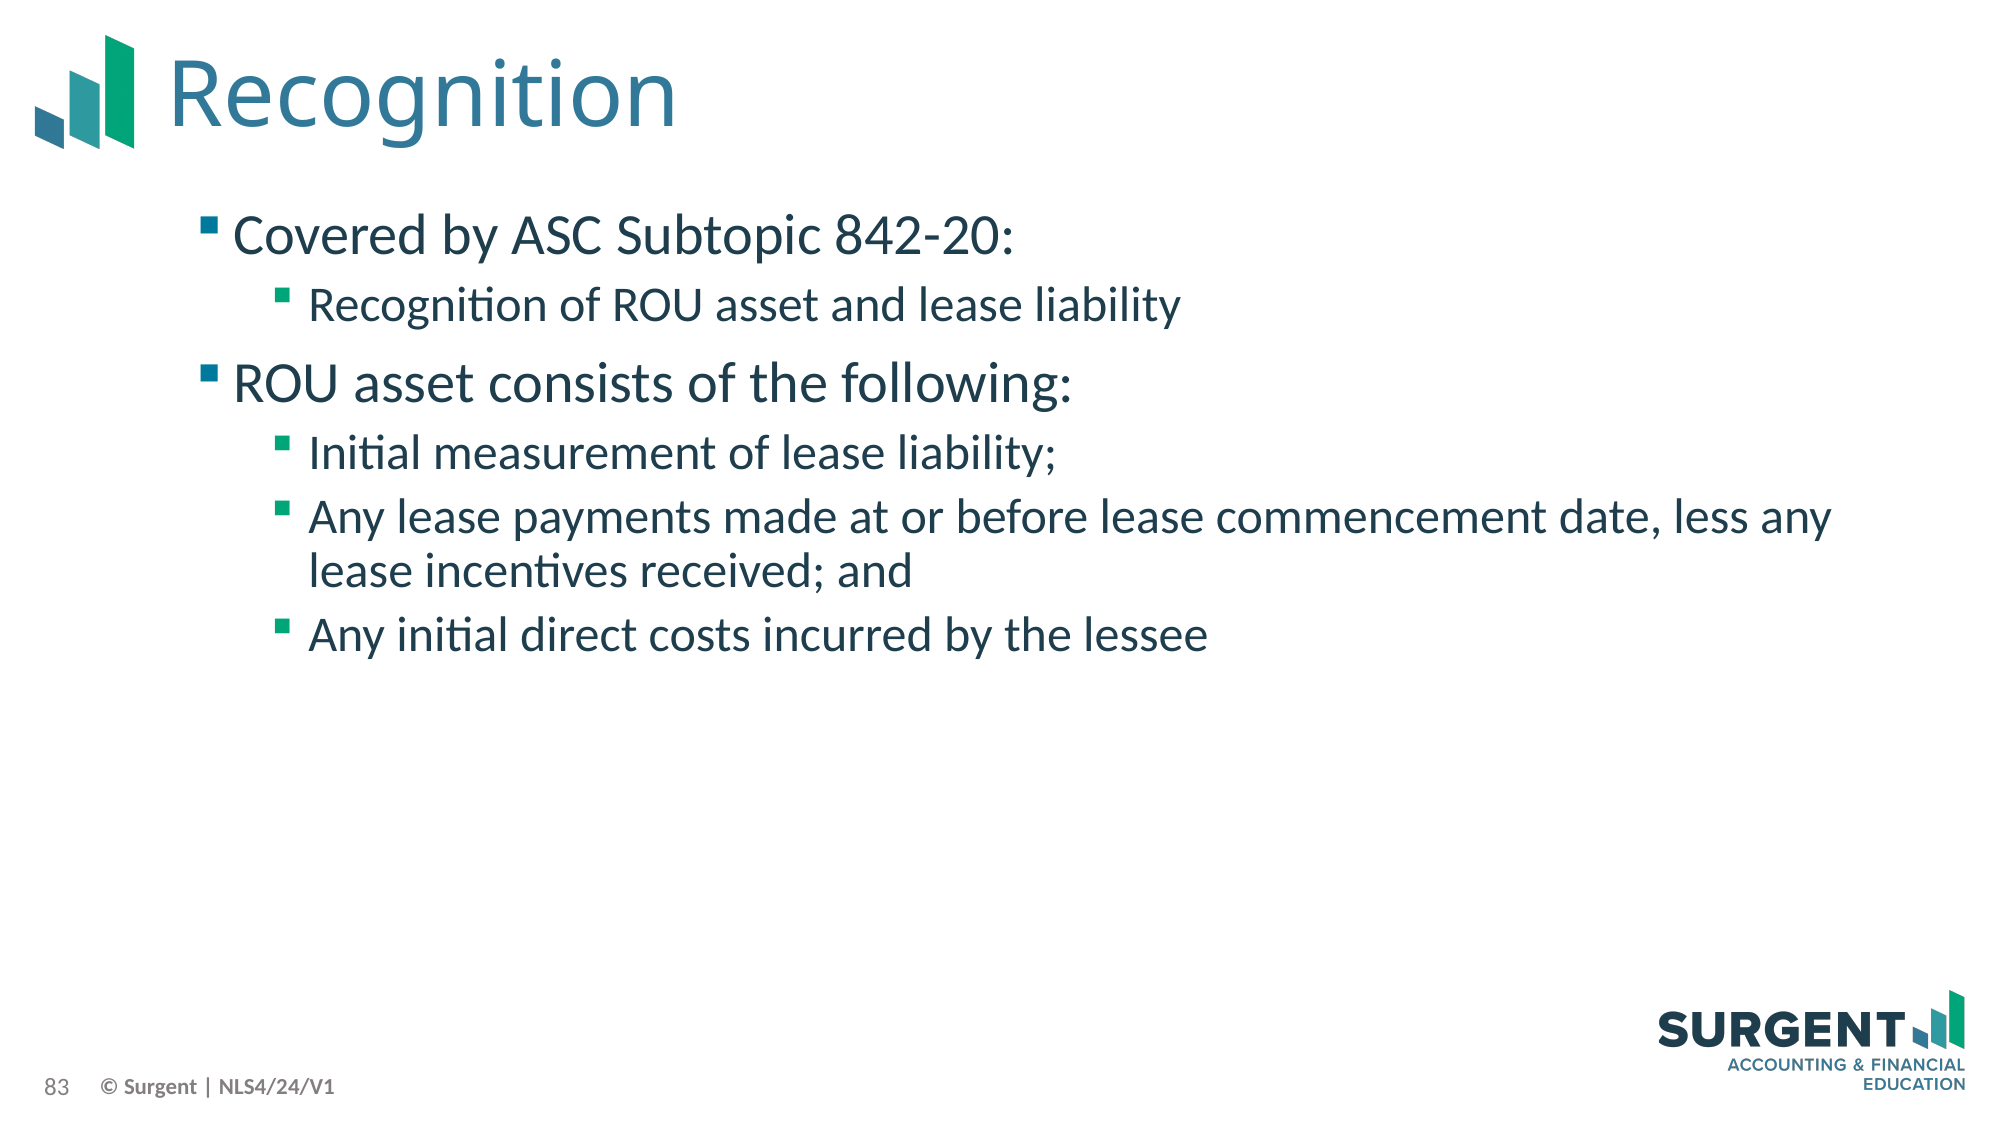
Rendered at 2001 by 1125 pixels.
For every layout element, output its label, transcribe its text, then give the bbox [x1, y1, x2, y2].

list Covered by ASC Subtopic 842-20: Recognition of ROU asset and lease liability ROU asset consists of the following: Initial measurement of lease liability; Any lease payments made at or before lease commencement date, less any lease incentives received; and Any initial direct costs incurred by the lessee [180, 197, 1910, 967]
footer © Surgent | NLS4/24/V1 [85, 1055, 402, 1115]
slide_number 83 [0, 1055, 85, 1115]
title Recognition [151, 55, 1915, 149]
